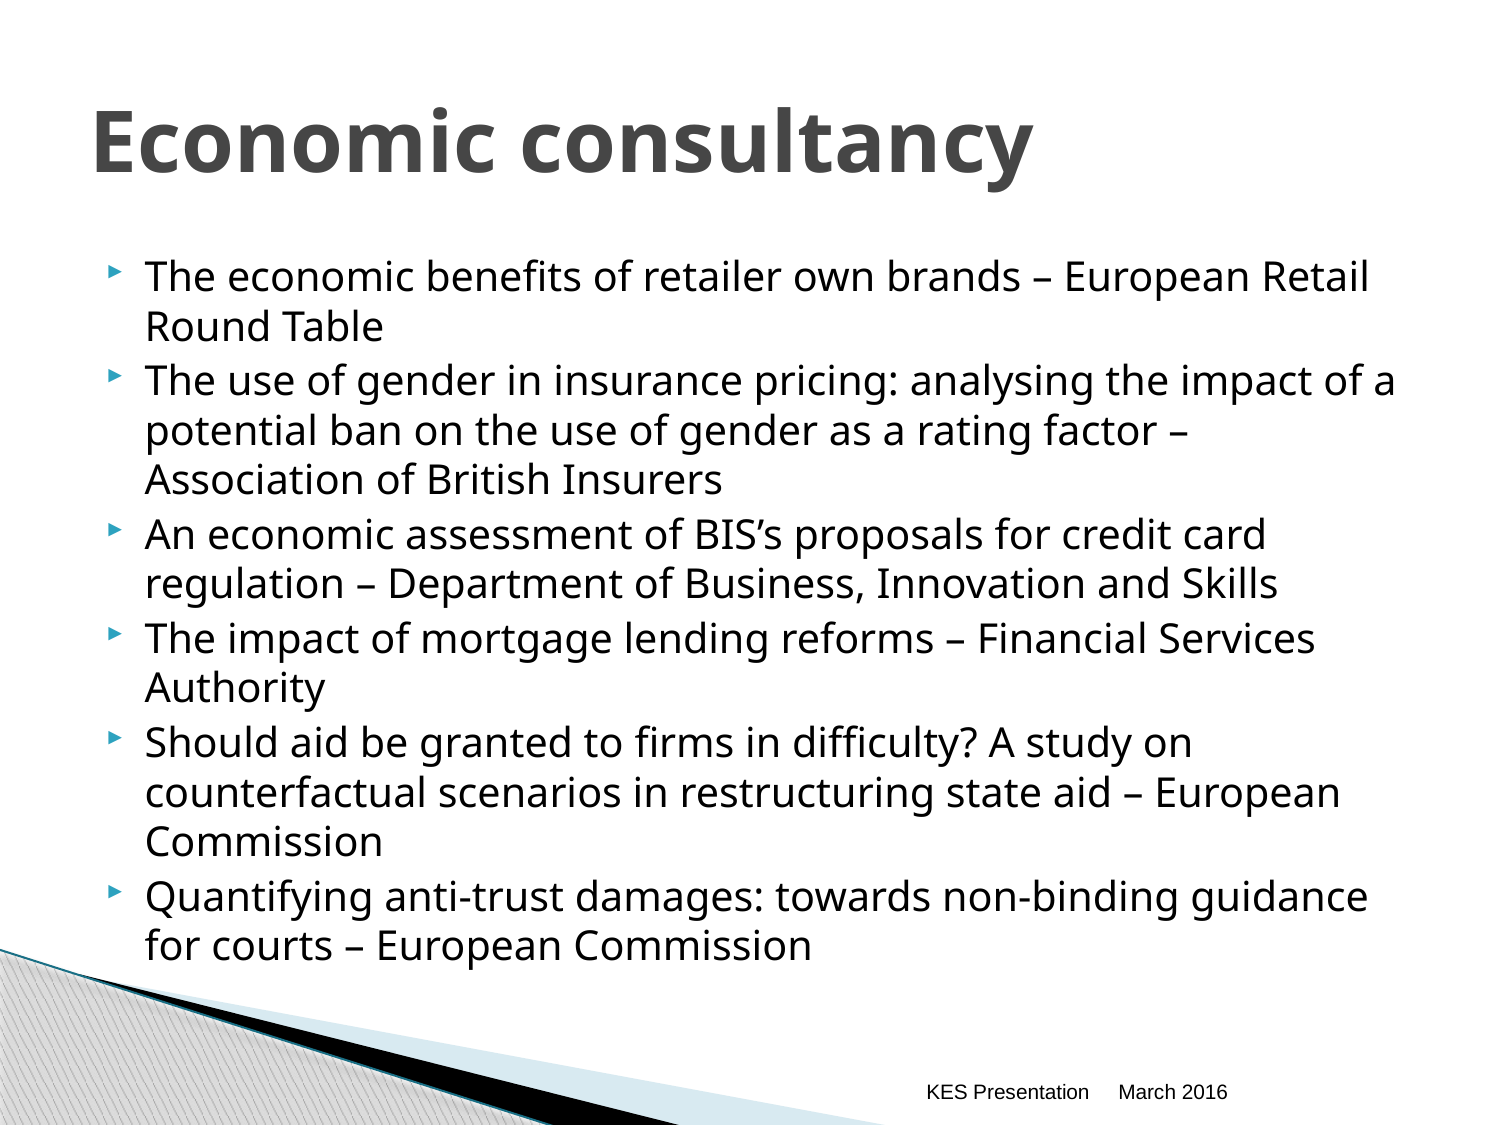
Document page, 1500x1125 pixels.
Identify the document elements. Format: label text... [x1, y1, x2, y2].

title Economic consultancy [75, 45, 1425, 233]
footer KES Presentation [718, 1051, 1105, 1112]
list The economic benefits of retailer own brands – European Retail Round Table The use of gender in insurance pricing: analysing the impact of a potential ban on the use of gender as a rating factor – Association of British Insurers An economic assessment of BIS’s proposals for credit card regulation – Department of Business, Innovation and Skills The impact of mortgage lending reforms – Financial Services Authority Should aid be granted to firms in difficulty? A study on counterfactual scenarios in restructuring state aid – European Commission Quantifying anti-trust damages: towards non-binding guidance for courts – European Commission [75, 243, 1425, 986]
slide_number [1105, 1051, 1419, 1112]
